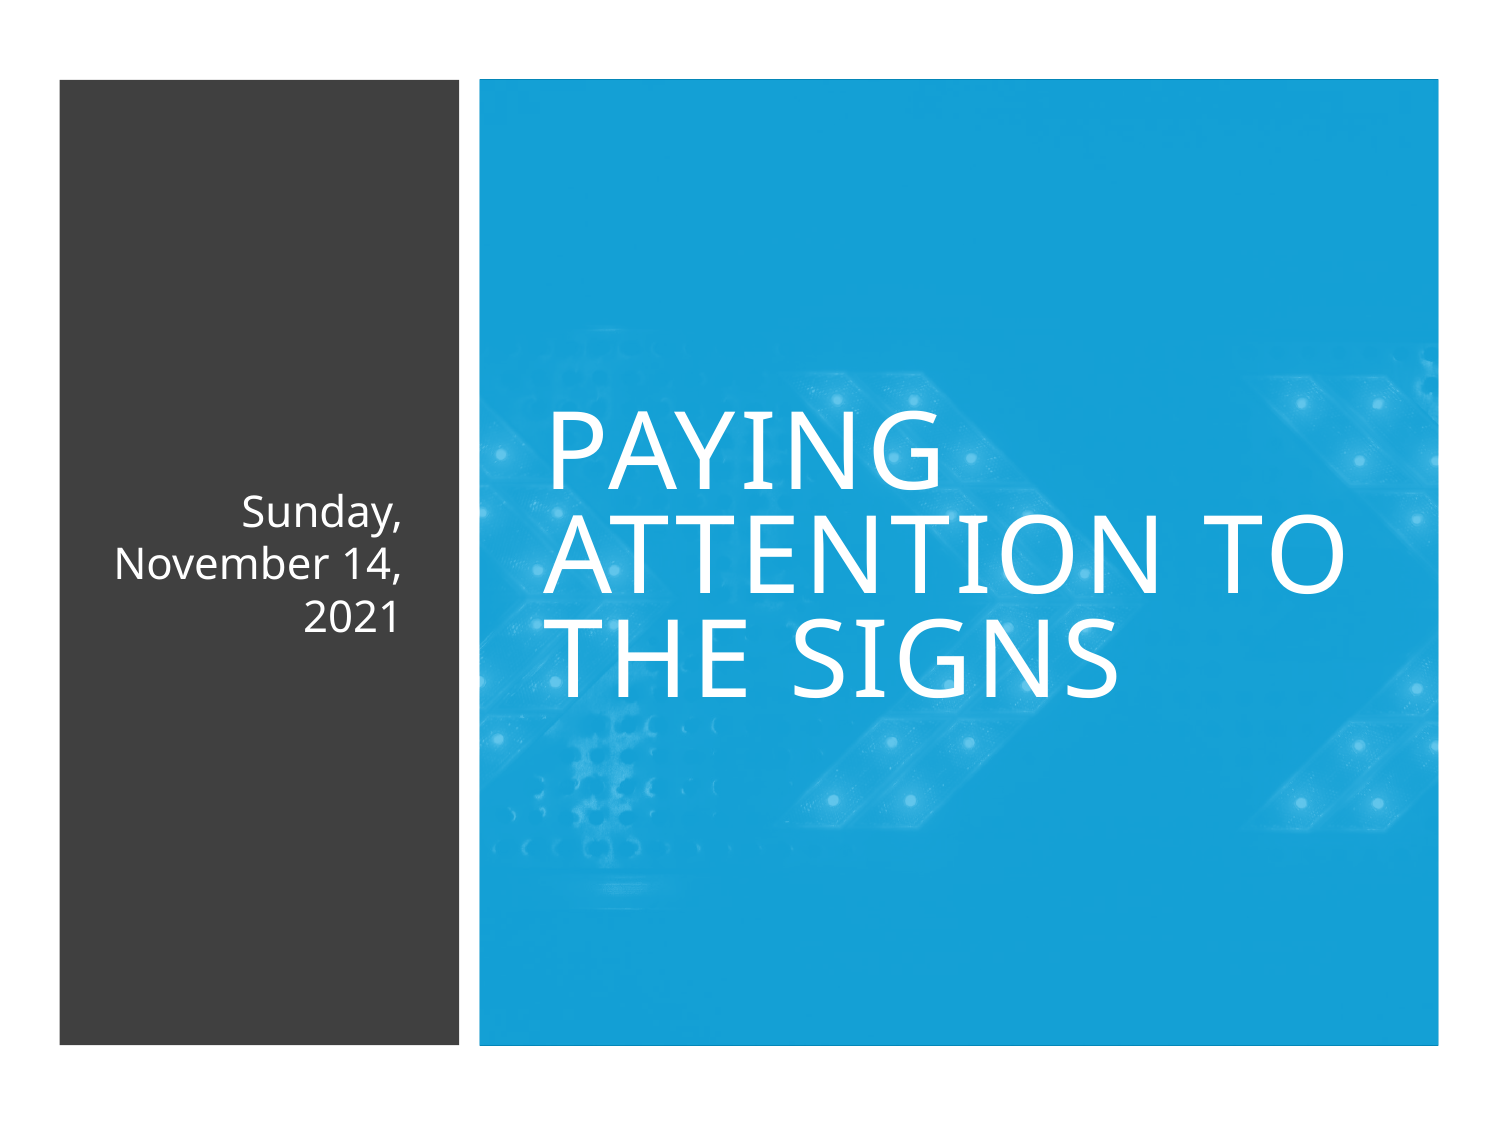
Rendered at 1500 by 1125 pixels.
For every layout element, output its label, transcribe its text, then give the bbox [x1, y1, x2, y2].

picture [479, 81, 1439, 1044]
subtitle Sunday, November 14, 2021 [94, 140, 419, 985]
text_box [58, 78, 461, 1047]
text_box [0, 0, 1500, 1125]
